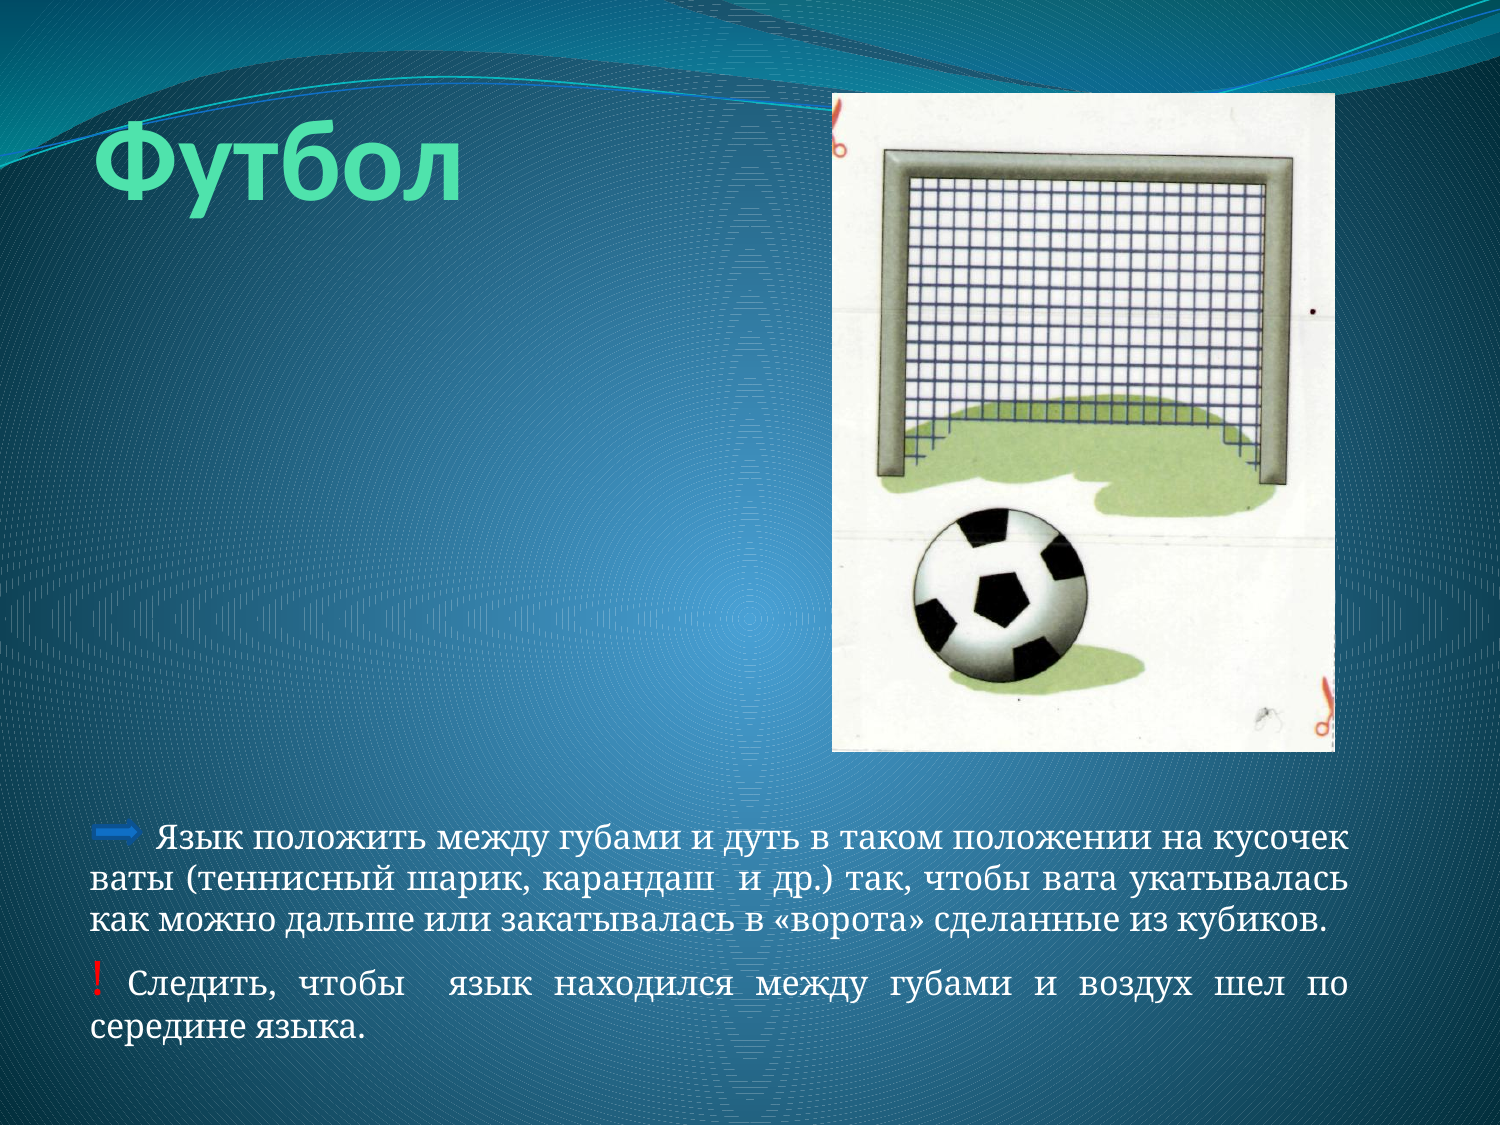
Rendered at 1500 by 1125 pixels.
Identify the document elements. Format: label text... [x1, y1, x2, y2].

title Футбол [93, 82, 727, 224]
text_box [91, 818, 143, 846]
picture [831, 93, 1335, 753]
list Язык положить между губами и дуть в таком положении на кусочек ваты (теннисный шарик, карандаш и др.) так, чтобы вата укатывалась как можно дальше или закатывалась в «ворота» сделанные из кубиков. ! Следить, чтобы язык находился между губами и воздух шел по середине языка. [82, 808, 1357, 1090]
